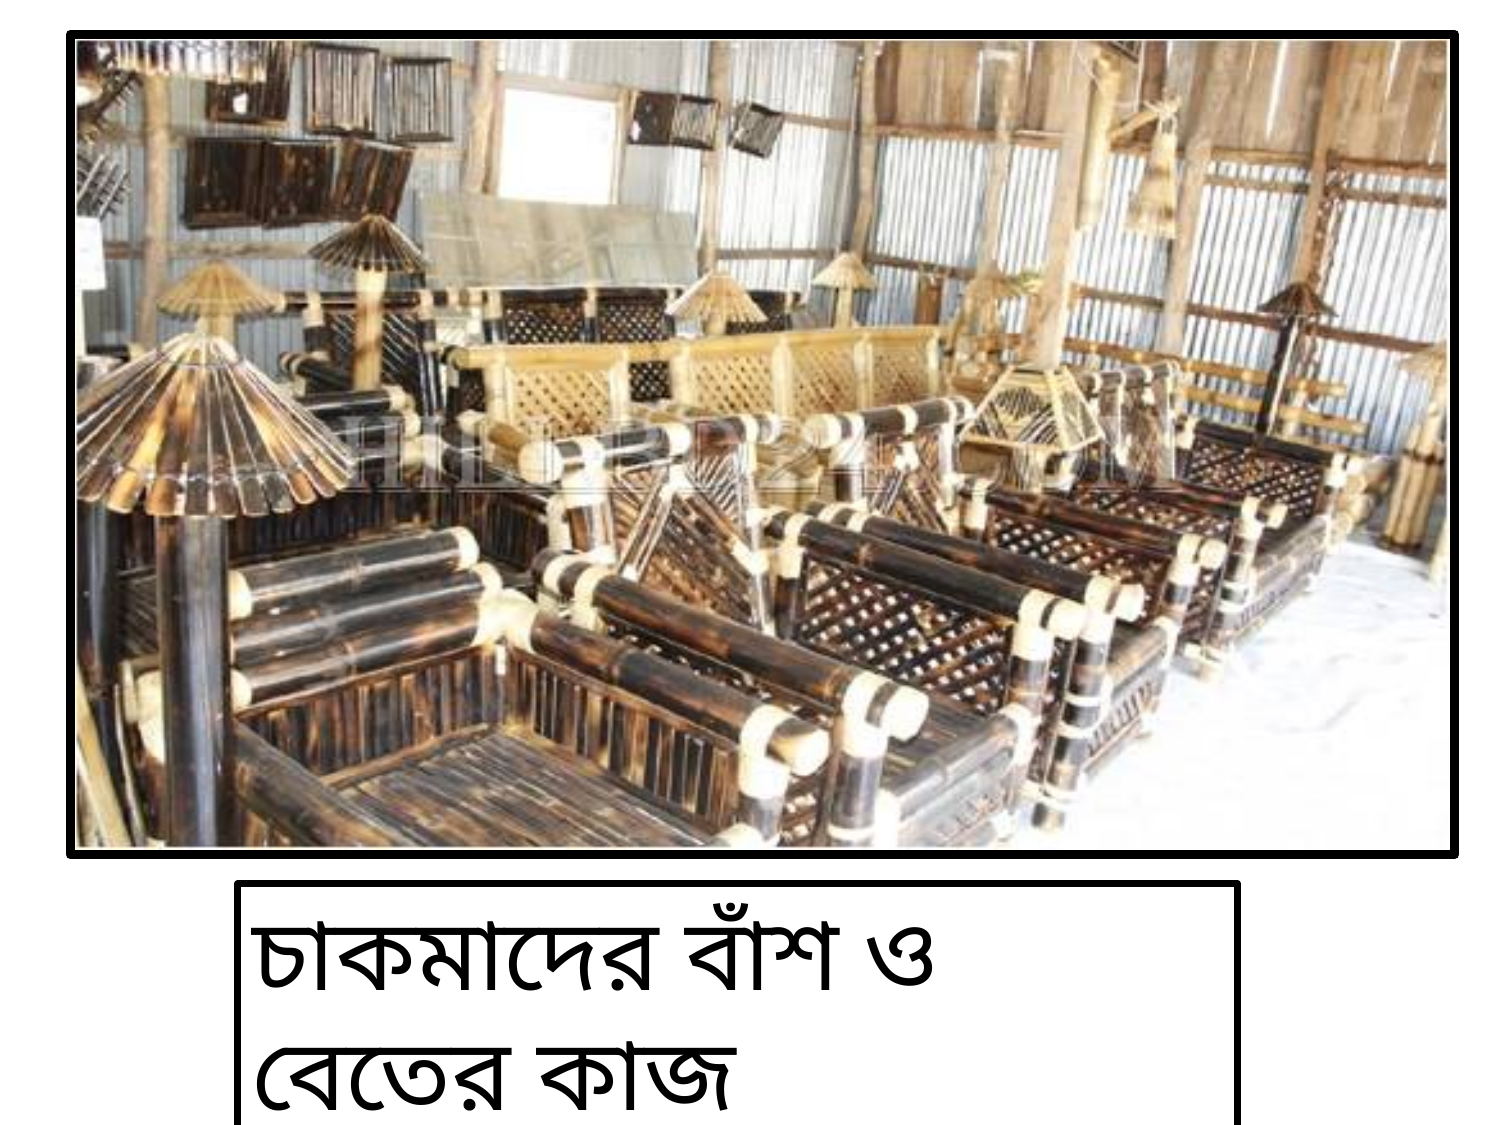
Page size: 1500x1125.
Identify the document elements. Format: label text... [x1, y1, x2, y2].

picture [74, 38, 1451, 851]
text_box চাকমাদের বাঁশ ও বেতের কাজ [237, 883, 1238, 1125]
